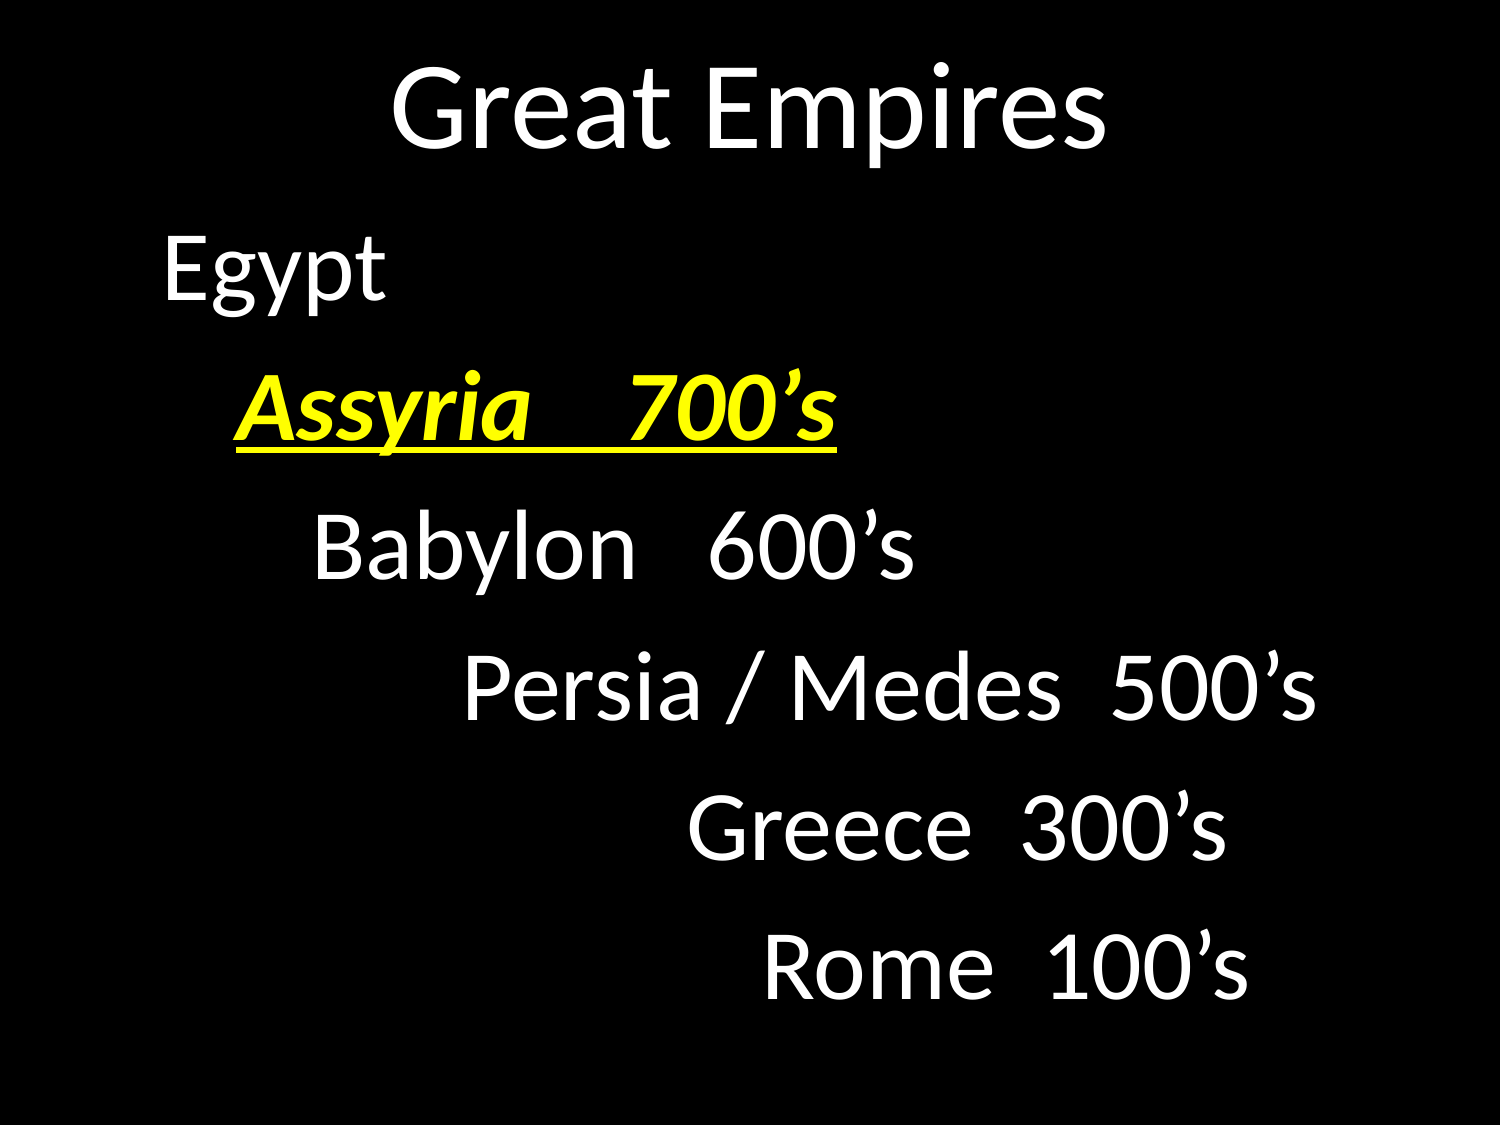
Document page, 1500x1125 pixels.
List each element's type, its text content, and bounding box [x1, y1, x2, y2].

title Great Empires [75, 5, 1425, 193]
list Egypt Assyria 700’s Babylon 600’s Persia / Medes 500’s Greece 300’s Rome 100’s [146, 192, 1473, 1103]
